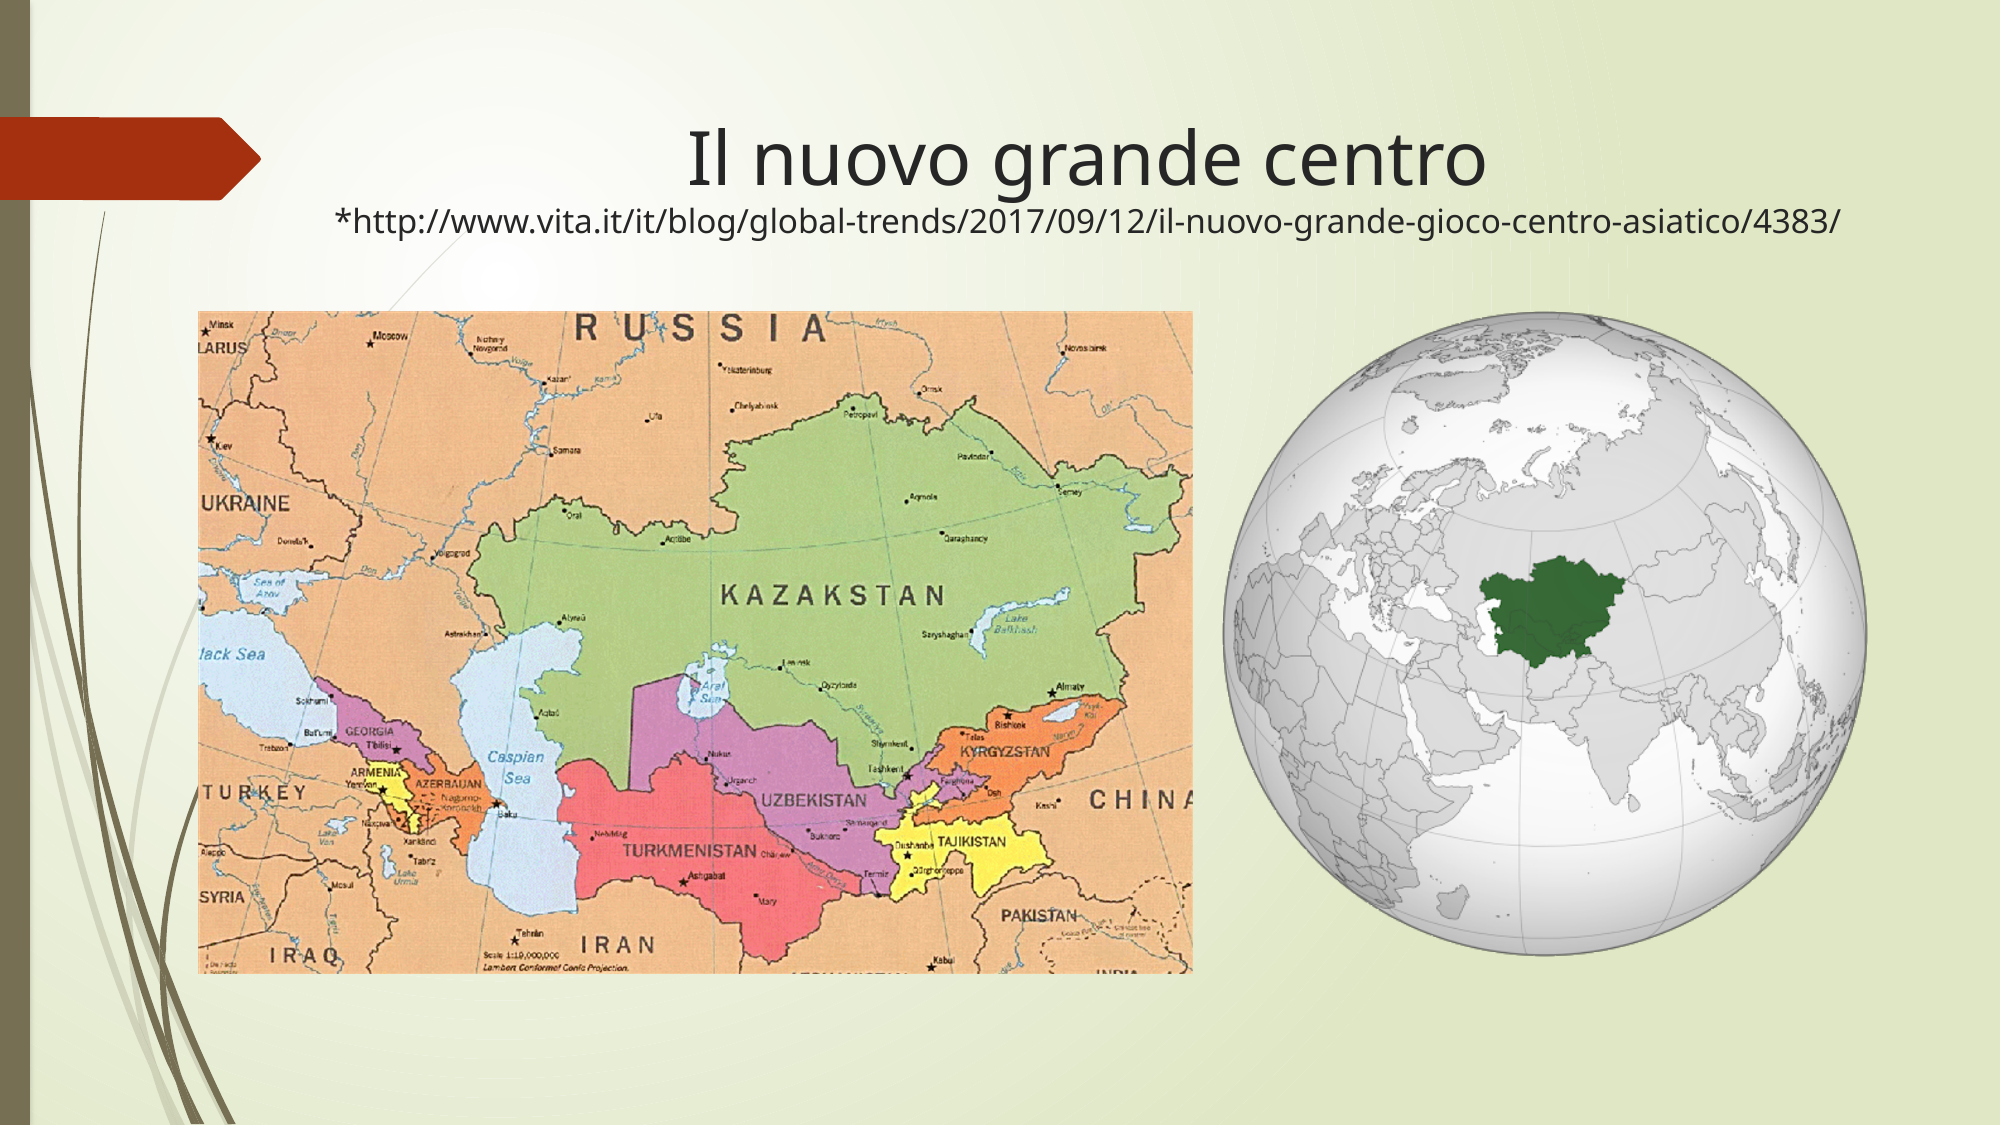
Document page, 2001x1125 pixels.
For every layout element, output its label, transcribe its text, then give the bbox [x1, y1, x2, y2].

title Il nuovo grande centro *http://www.vita.it/it/blog/global-trends/2017/09/12/il-nuovo-grande-gioco-centro-asiatico/4383/ [290, 102, 1888, 273]
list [1221, 310, 1868, 957]
picture [197, 310, 1193, 974]
